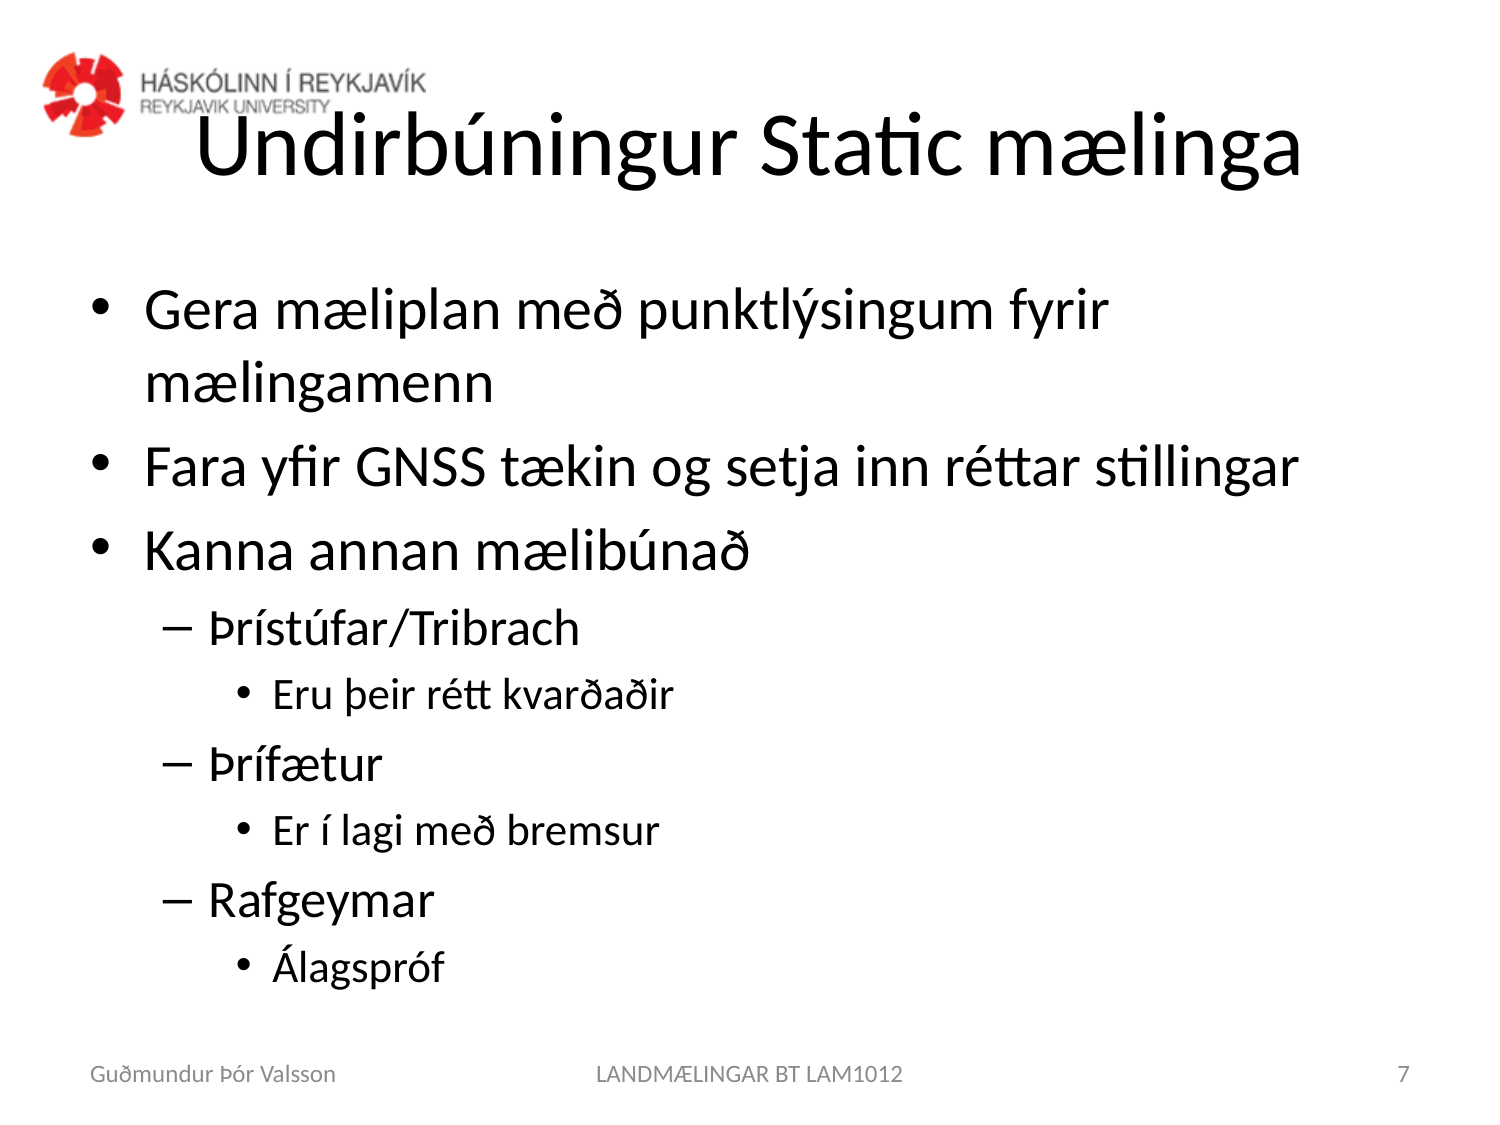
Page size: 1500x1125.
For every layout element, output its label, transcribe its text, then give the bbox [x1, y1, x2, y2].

picture [35, 35, 426, 153]
slide_number 7 [1074, 1042, 1425, 1103]
slide_number Guðmundur Þór Valsson [75, 1042, 425, 1103]
footer LANDMÆLINGAR BT LAM1012 [512, 1042, 988, 1103]
list Gera mæliplan með punktlýsingum fyrir mælingamenn Fara yfir GNSS tækin og setja inn réttar stillingar Kanna annan mælibúnað Þrístúfar/Tribrach Eru þeir rétt kvarðaðir Þrífætur Er í lagi með bremsur Rafgeymar Álagspróf [75, 262, 1425, 1005]
title Undirbúningur Static mælinga [75, 45, 1425, 233]
